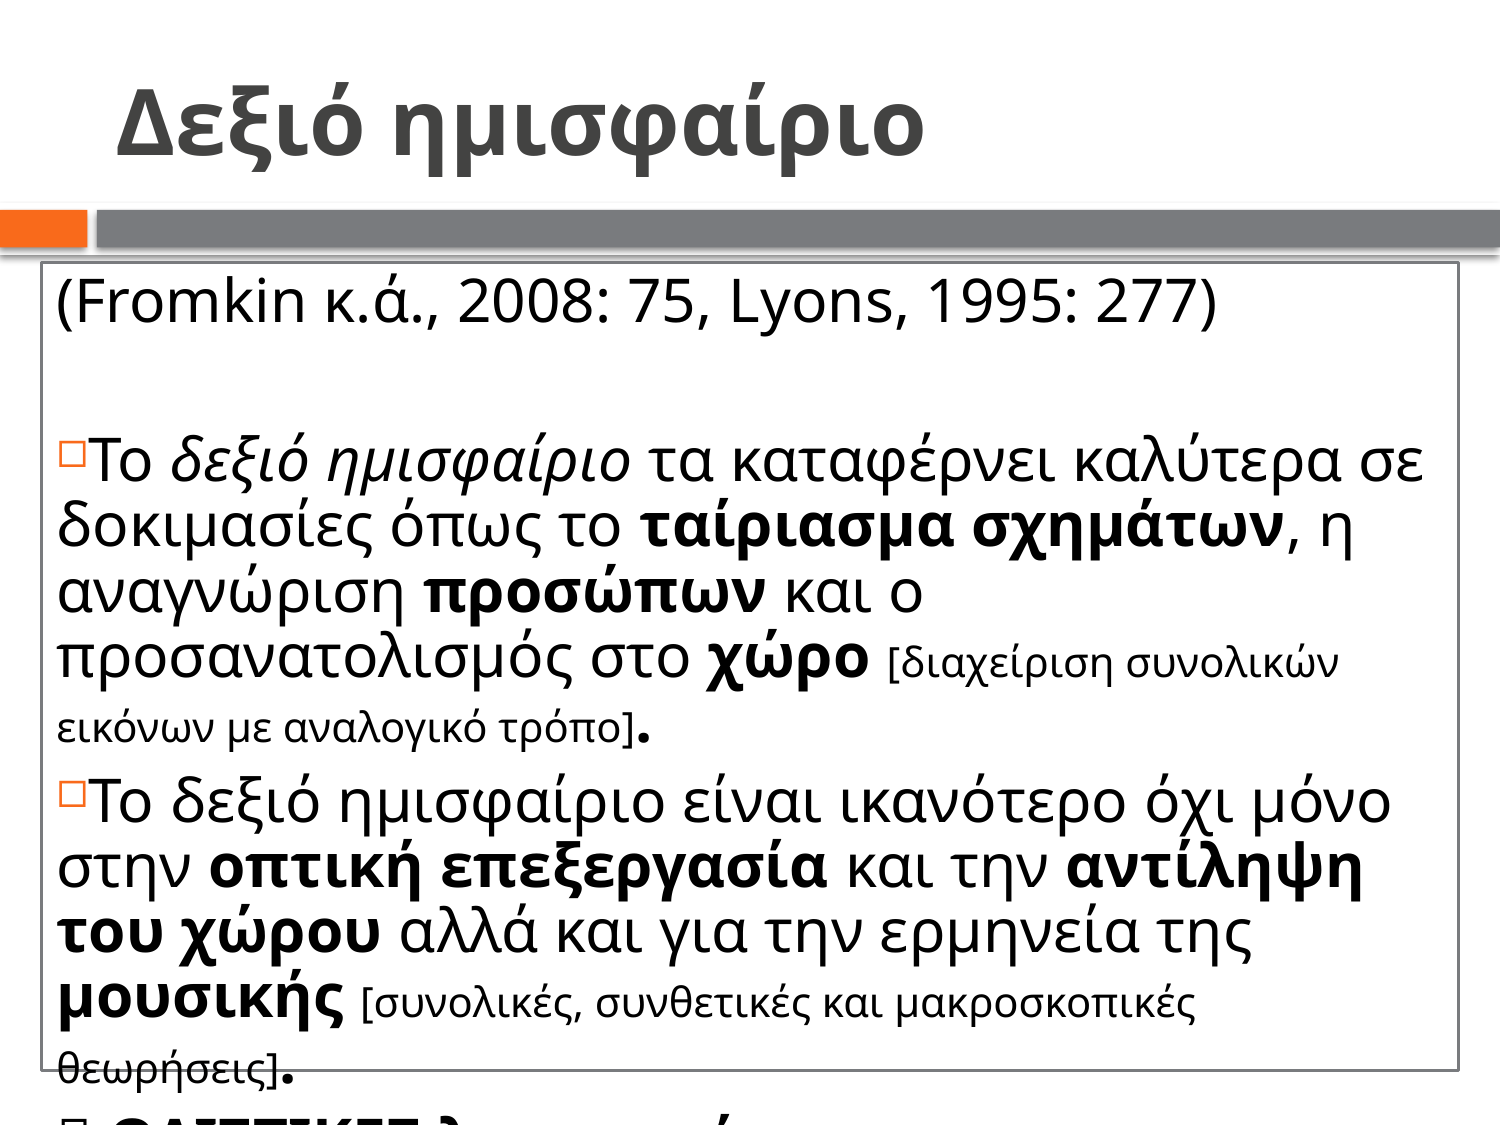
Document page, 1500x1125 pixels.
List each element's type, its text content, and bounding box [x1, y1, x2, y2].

list (Fromkin κ.ά., 2008: 75, Lyons, 1995: 277) Το δεξιό ημισφαίριο τα καταφέρνει καλύτερα σε δοκιμασίες όπως το ταίριασμα σχημάτων, η αναγνώριση προσώπων και ο προσανατολισμός στο χώρο [διαχείριση συνολικών εικόνων με αναλογικό τρόπο]. Το δεξιό ημισφαίριο είναι ικανότερο όχι μόνο στην οπτική επεξεργασία και την αντίληψη του χώρου αλλά και για την ερμηνεία της μουσικής [συνολικές, συνθετικές και μακροσκοπικές θεωρήσεις].  ΟΛΙΣΤΙΚΕΣ λειτουργίες [40, 261, 1460, 1072]
title Δεξιό ημισφαίριο [100, 37, 1439, 201]
